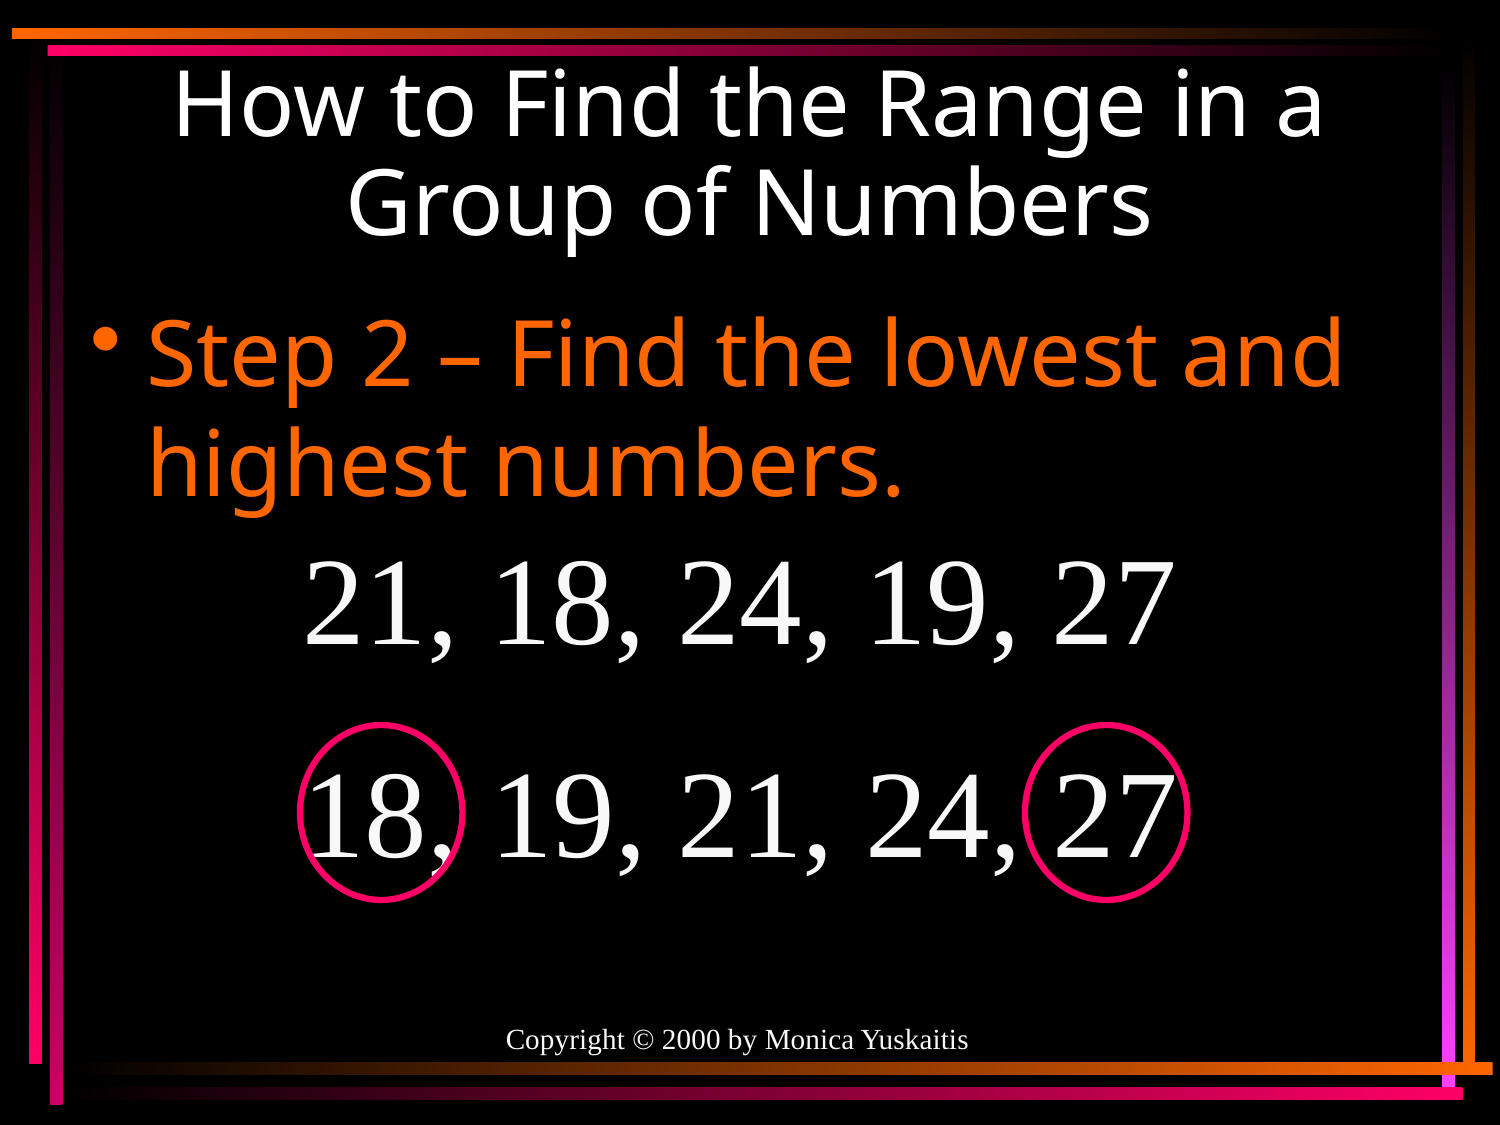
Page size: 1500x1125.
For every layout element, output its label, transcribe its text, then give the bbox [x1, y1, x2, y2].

text_box 18, 19, 21, 24, 27 [287, 724, 1193, 890]
text_box [1024, 725, 1188, 901]
text_box [299, 725, 463, 901]
text_box 21, 18, 24, 19, 27 [287, 512, 1224, 678]
title How to Find the Range in a Group of Numbers [112, 99, 1388, 263]
list Step 2 – Find the lowest and highest numbers. [75, 287, 1413, 525]
footer Copyright © 2000 by Monica Yuskaitis [462, 987, 1013, 1063]
